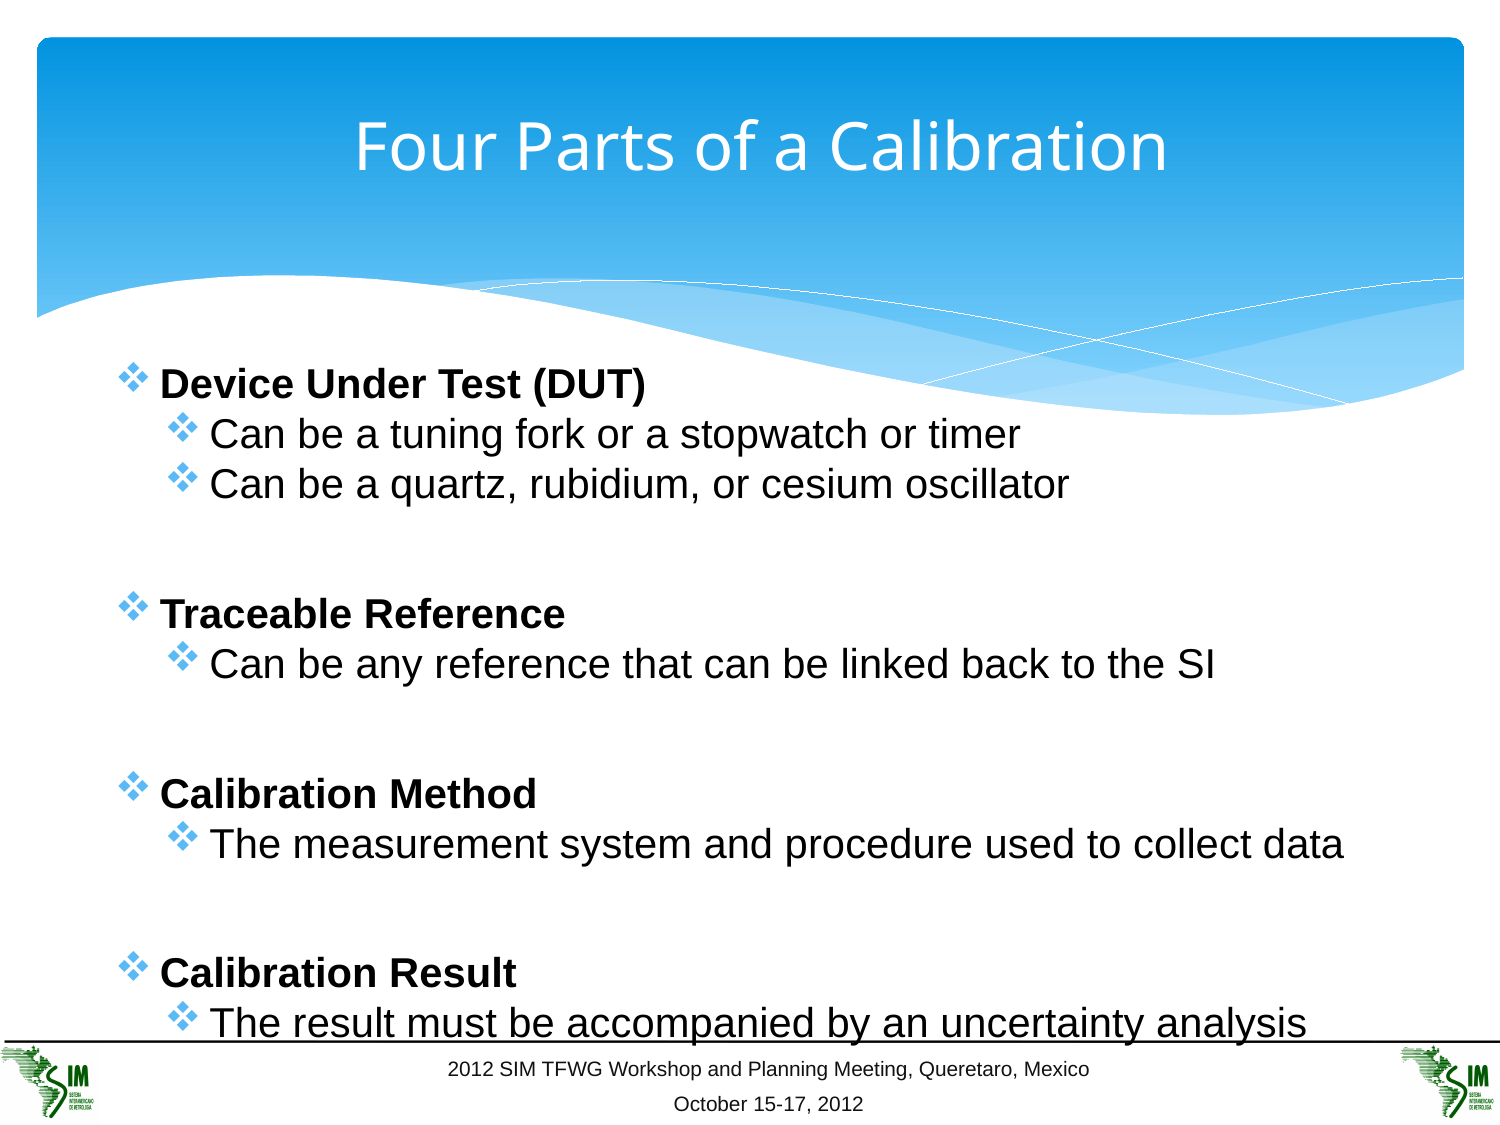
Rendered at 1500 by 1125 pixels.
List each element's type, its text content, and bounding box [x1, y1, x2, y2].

title Four Parts of a Calibration [125, 50, 1400, 238]
picture [1400, 1044, 1500, 1125]
list Device Under Test (DUT) Can be a tuning fork or a stopwatch or timer Can be a quartz, rubidium, or cesium oscillator Traceable Reference Can be any reference that can be linked back to the SI Calibration Method The measurement system and procedure used to collect data Calibration Result The result must be accompanied by an uncertainty analysis [99, 350, 1450, 1025]
picture [0, 1044, 100, 1125]
